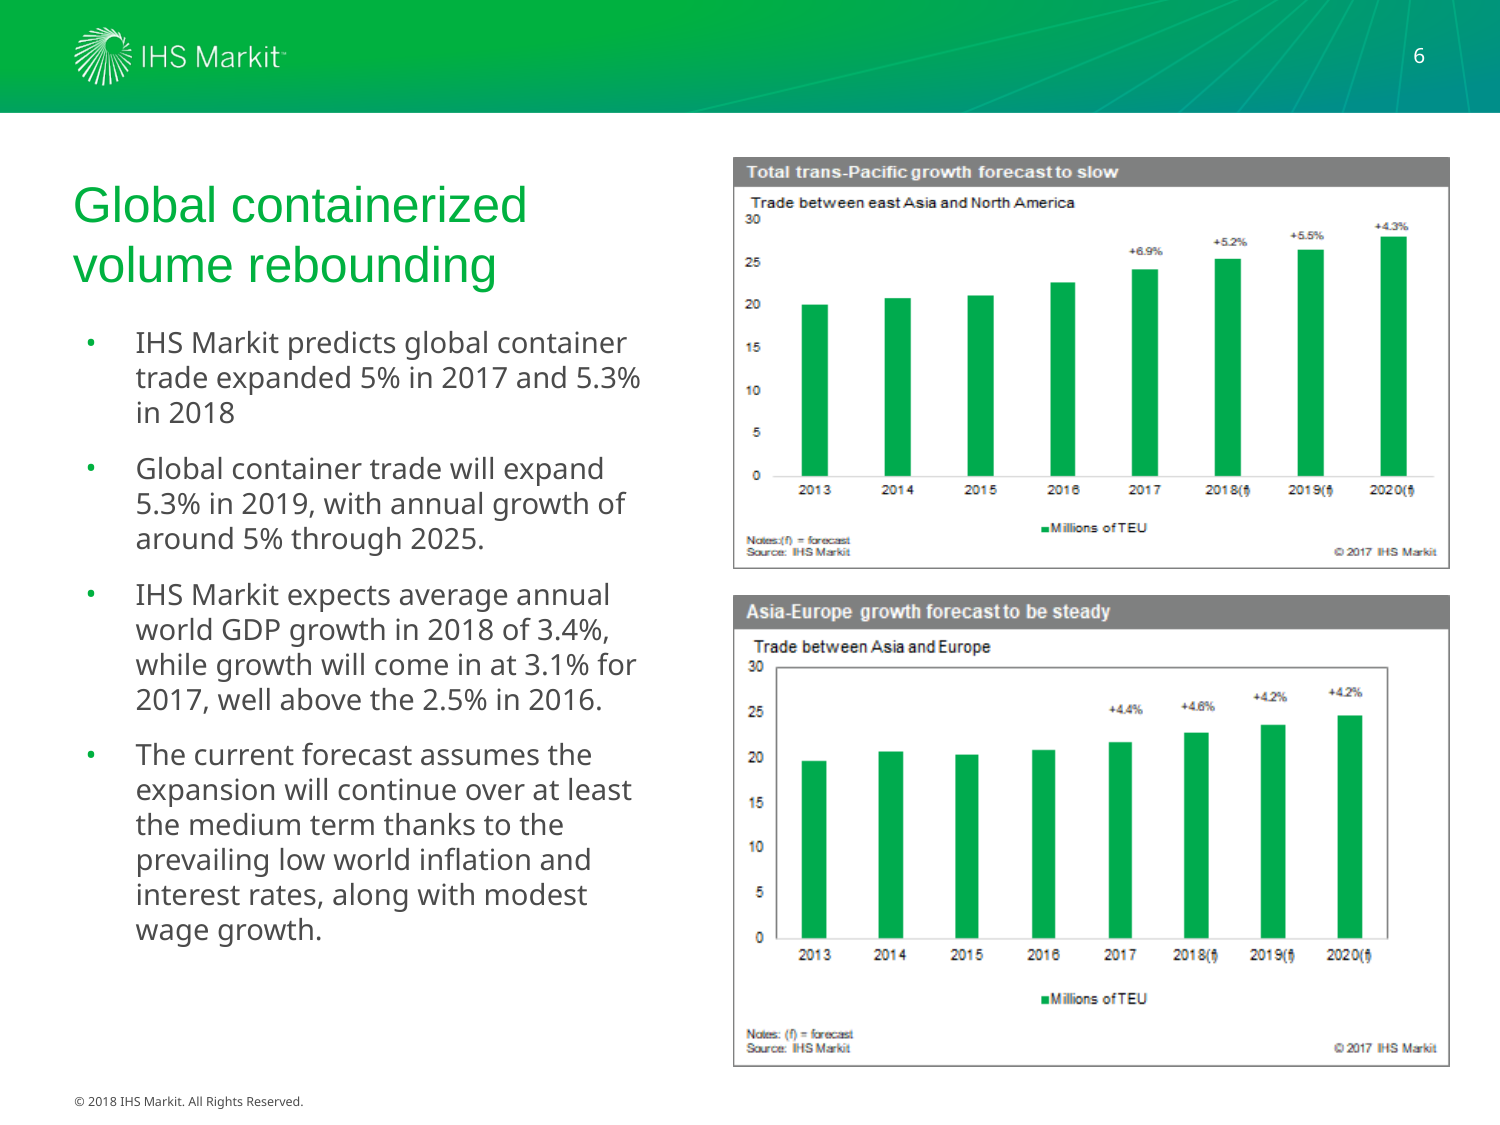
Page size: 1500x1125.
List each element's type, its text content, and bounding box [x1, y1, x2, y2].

picture [0, 0, 1500, 113]
picture [733, 157, 1450, 570]
slide_number 6 [1357, 44, 1425, 70]
title Global containerized volume rebounding [57, 157, 709, 320]
picture [733, 595, 1450, 1067]
list IHS Markit predicts global container trade expanded 5% in 2017 and 5.3% in 2018 Global container trade will expand 5.3% in 2019, with annual growth of around 5% through 2025. IHS Markit expects average annual world GDP growth in 2018 of 3.4%, while growth will come in at 3.1% for 2017, well above the 2.5% in 2016. The current forecast assumes the expansion will continue over at least the medium term thanks to the prevailing low world inflation and interest rates, along with modest wage growth. [45, 309, 664, 997]
